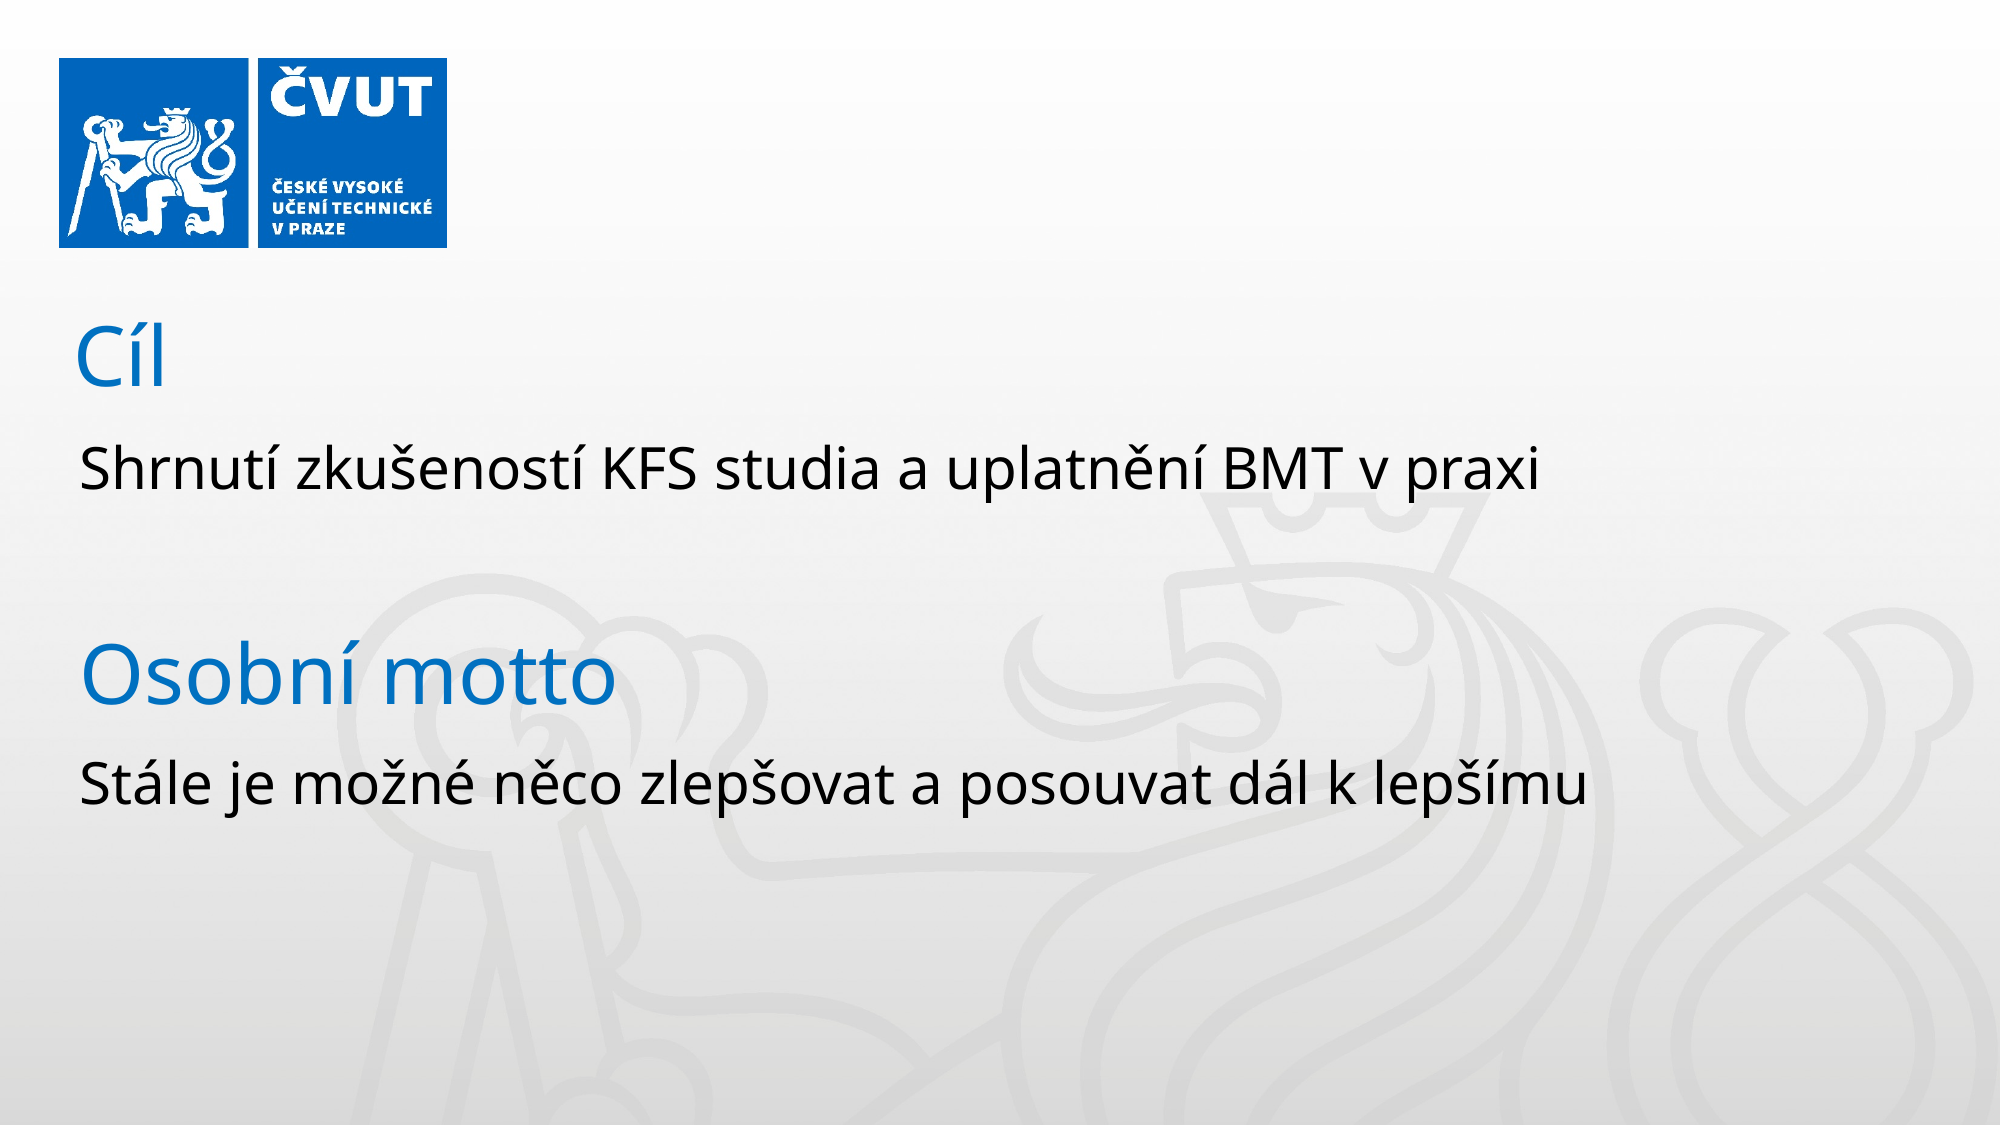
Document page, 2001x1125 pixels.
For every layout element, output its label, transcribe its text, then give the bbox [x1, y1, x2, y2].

text_box Shrnutí zkušeností KFS studia a uplatnění BMT v praxi Osobní motto Stále je možné něco zlepšovat a posouvat dál k lepšímu [65, 423, 1929, 824]
picture [0, 0, 2000, 1125]
text_box Cíl [58, 295, 1929, 411]
